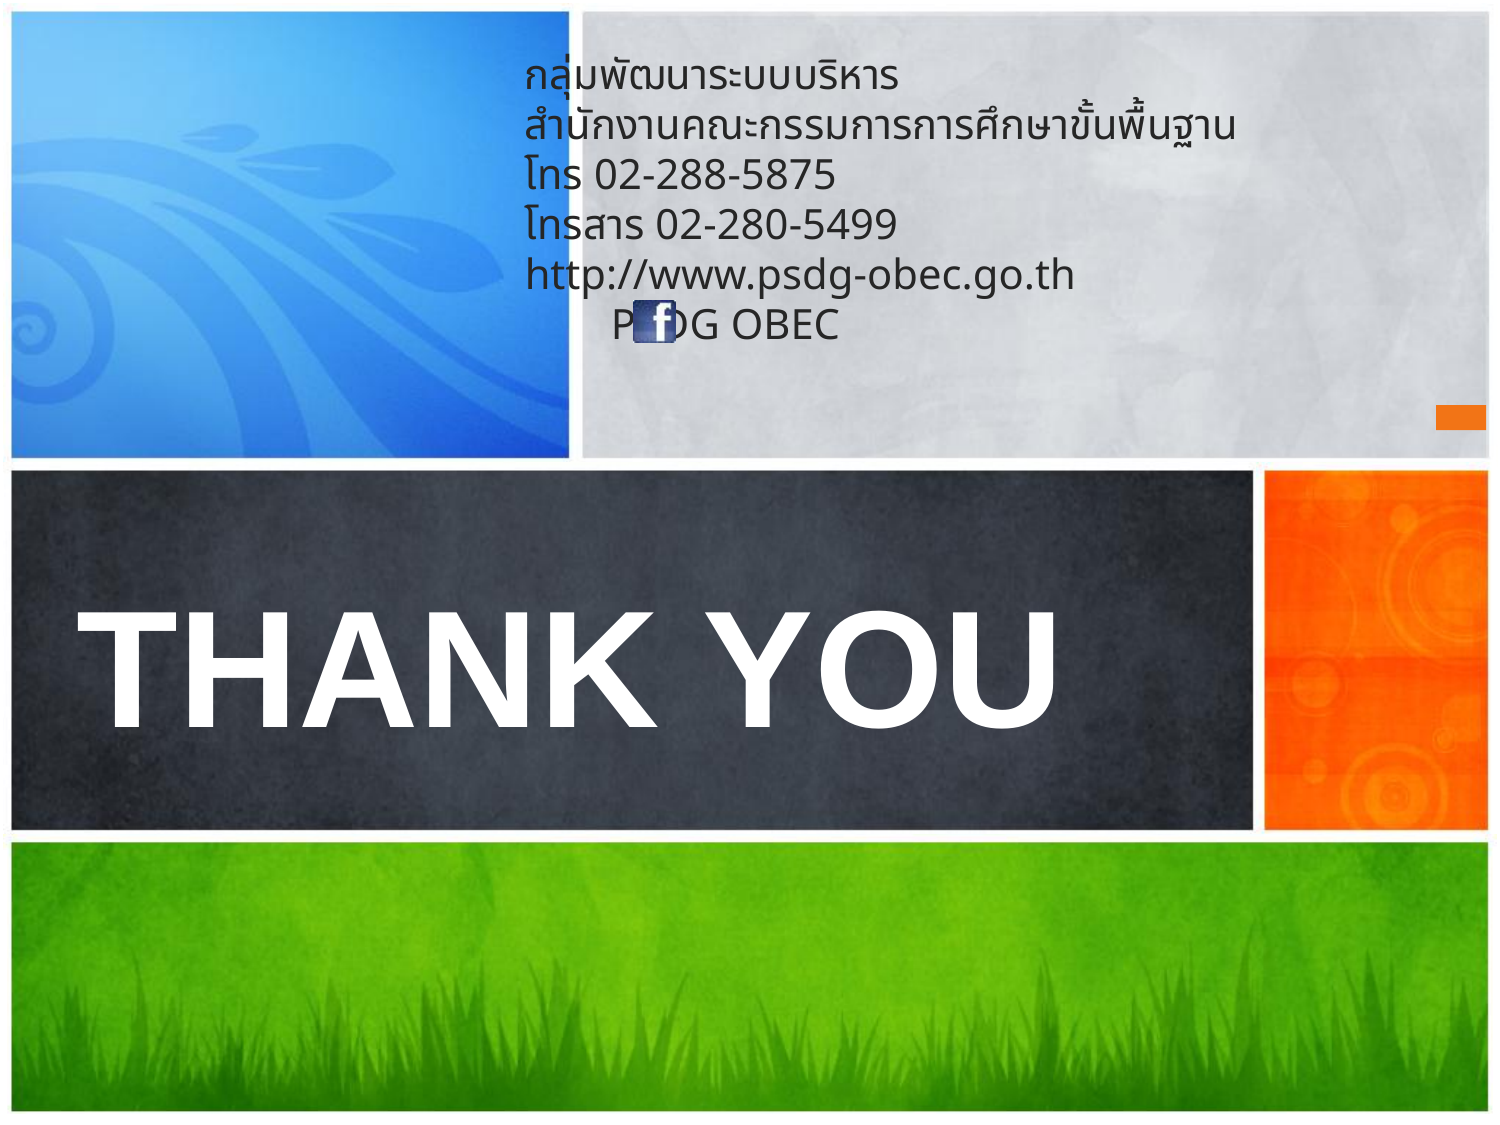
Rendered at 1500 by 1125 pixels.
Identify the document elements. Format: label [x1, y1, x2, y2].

text_box [0, 834, 1500, 1125]
picture [3, 3, 1498, 834]
